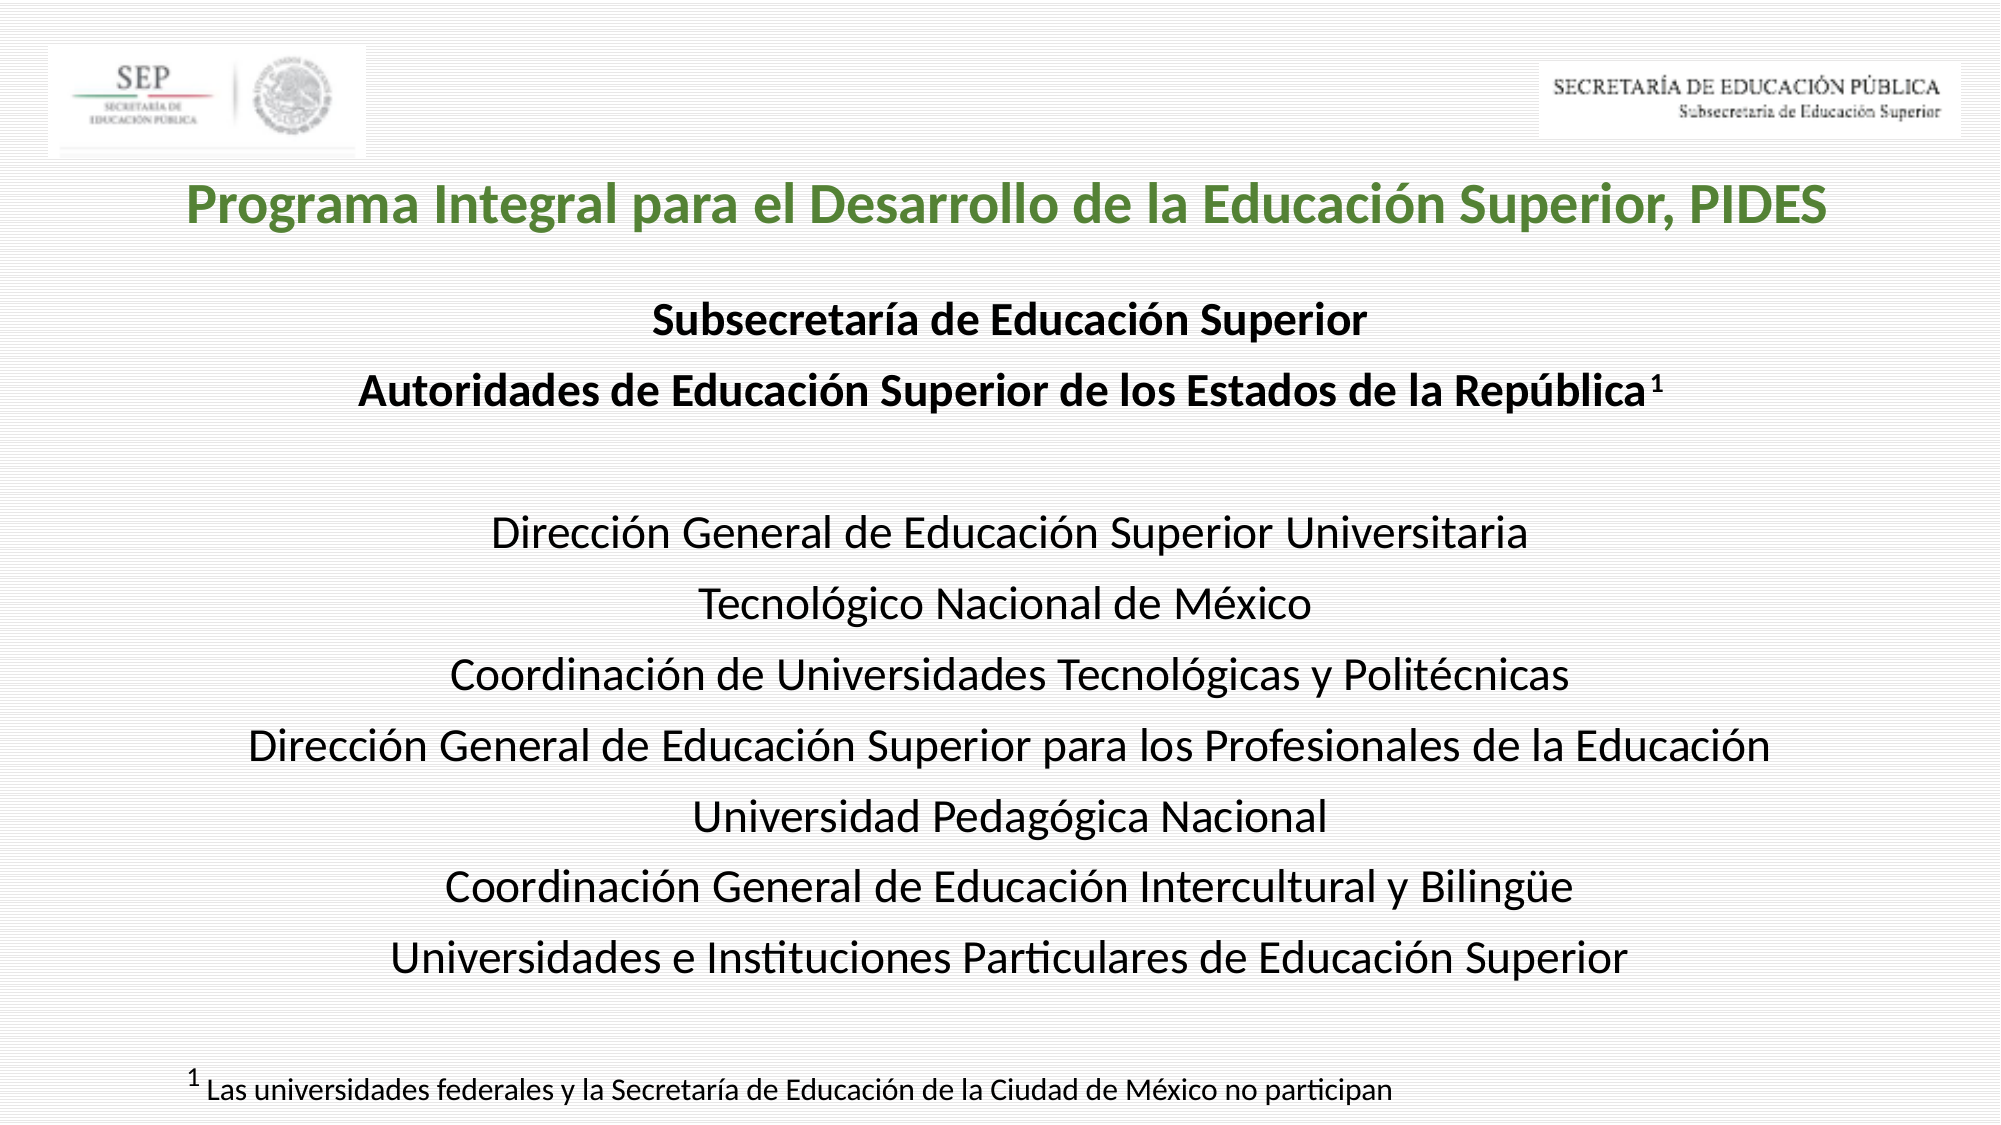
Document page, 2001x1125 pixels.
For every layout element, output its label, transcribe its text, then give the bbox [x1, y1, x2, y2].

picture [1539, 63, 1961, 139]
subtitle Subsecretaría de Educación Superior Autoridades de Educación Superior de los Estados de la República1 Dirección General de Educación Superior Universitaria Tecnológico Nacional de México Coordinación de Universidades Tecnológicas y Politécnicas Dirección General de Educación Superior para los Profesionales de la Educación Universidad Pedagógica Nacional Coordinación General de Educación Intercultural y Bilingüe Universidades e Instituciones Particulares de Educación Superior 1 Las universidades federales y la Secretaría de Educación de la Ciudad de México no participan [171, 286, 1852, 1125]
picture [48, 45, 366, 158]
text_box Programa Integral para el Desarrollo de la Educación Superior, PIDES [171, 157, 1899, 243]
